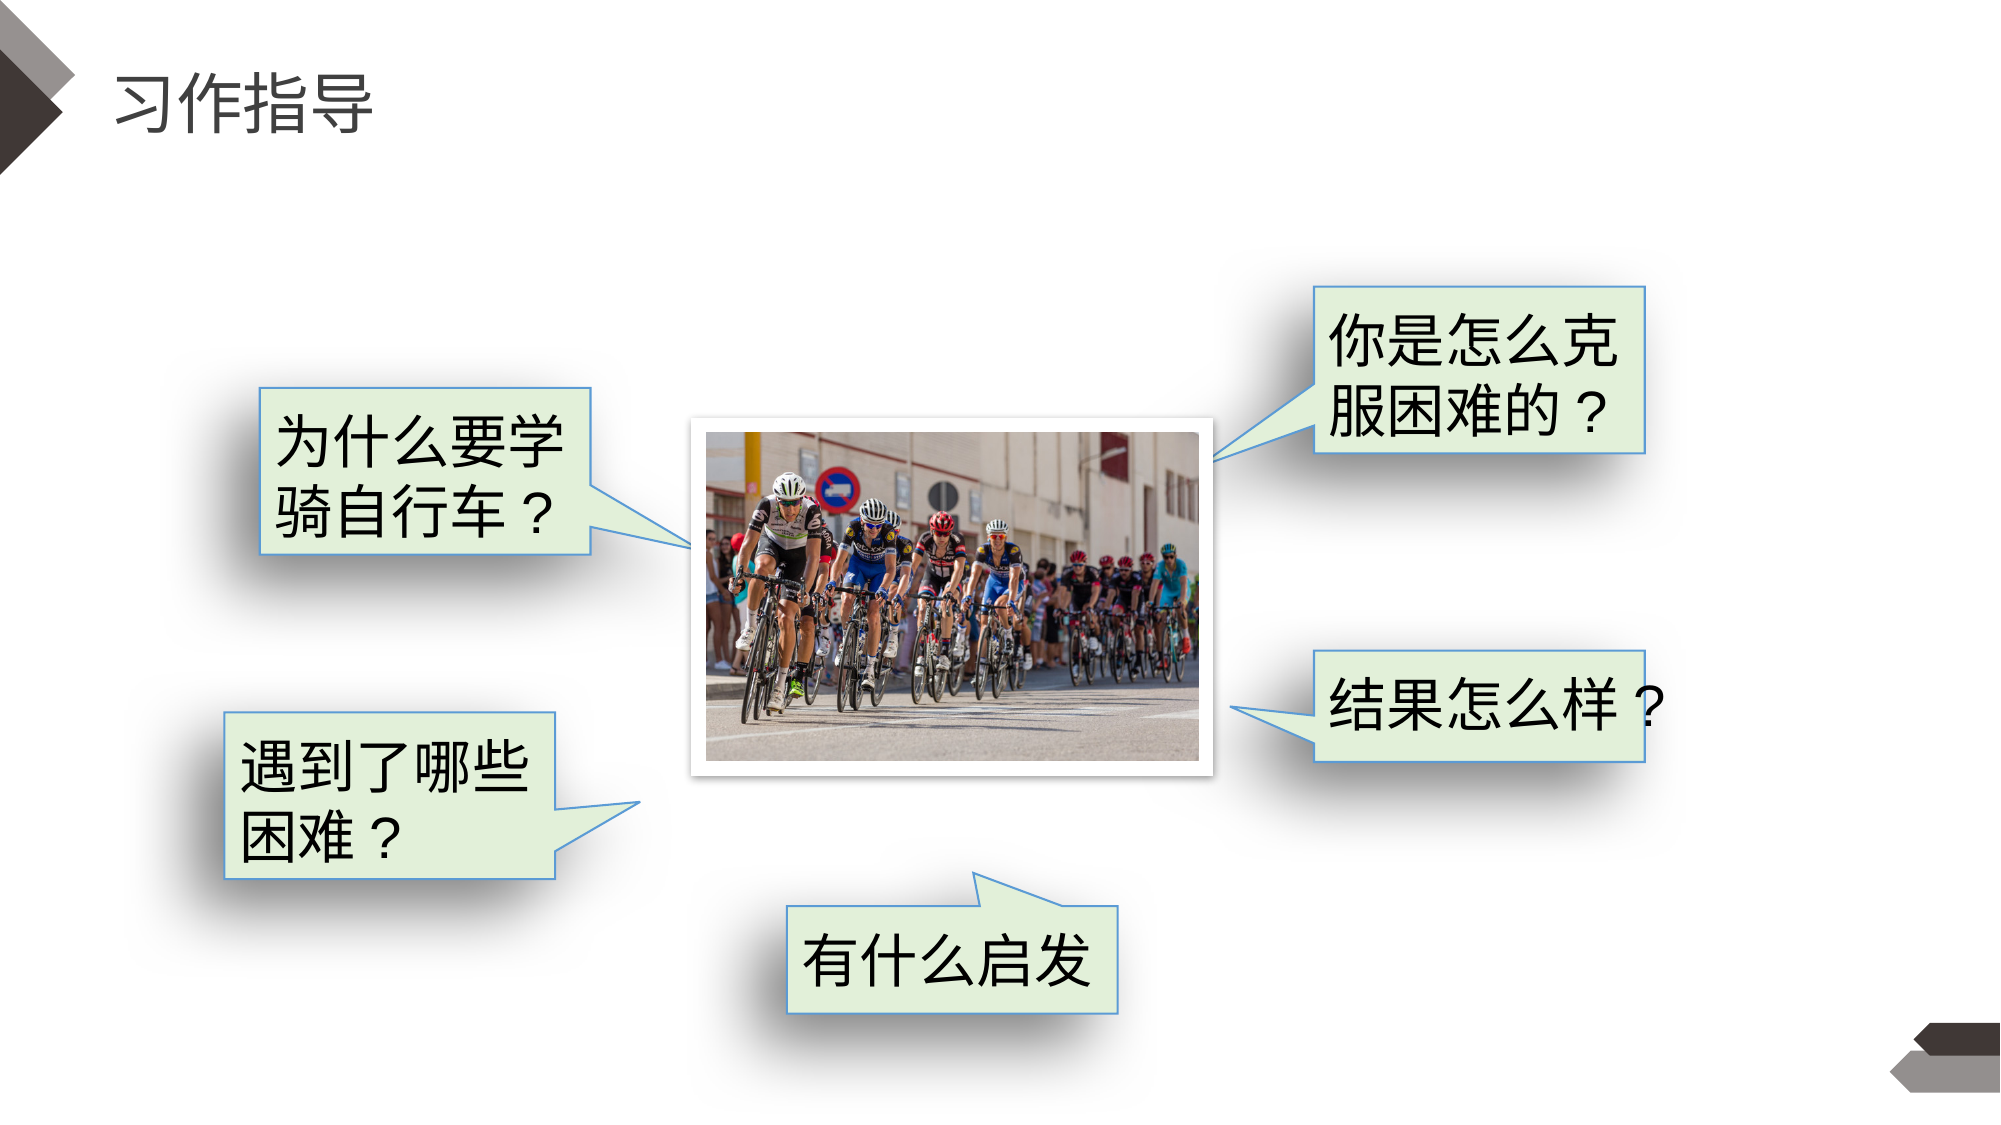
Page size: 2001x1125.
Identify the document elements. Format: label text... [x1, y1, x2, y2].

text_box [224, 712, 556, 880]
picture [705, 432, 1199, 762]
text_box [786, 906, 1118, 1014]
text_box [1313, 650, 1645, 762]
text_box 习作指导 [94, 54, 772, 150]
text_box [259, 387, 591, 555]
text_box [1313, 286, 1645, 454]
